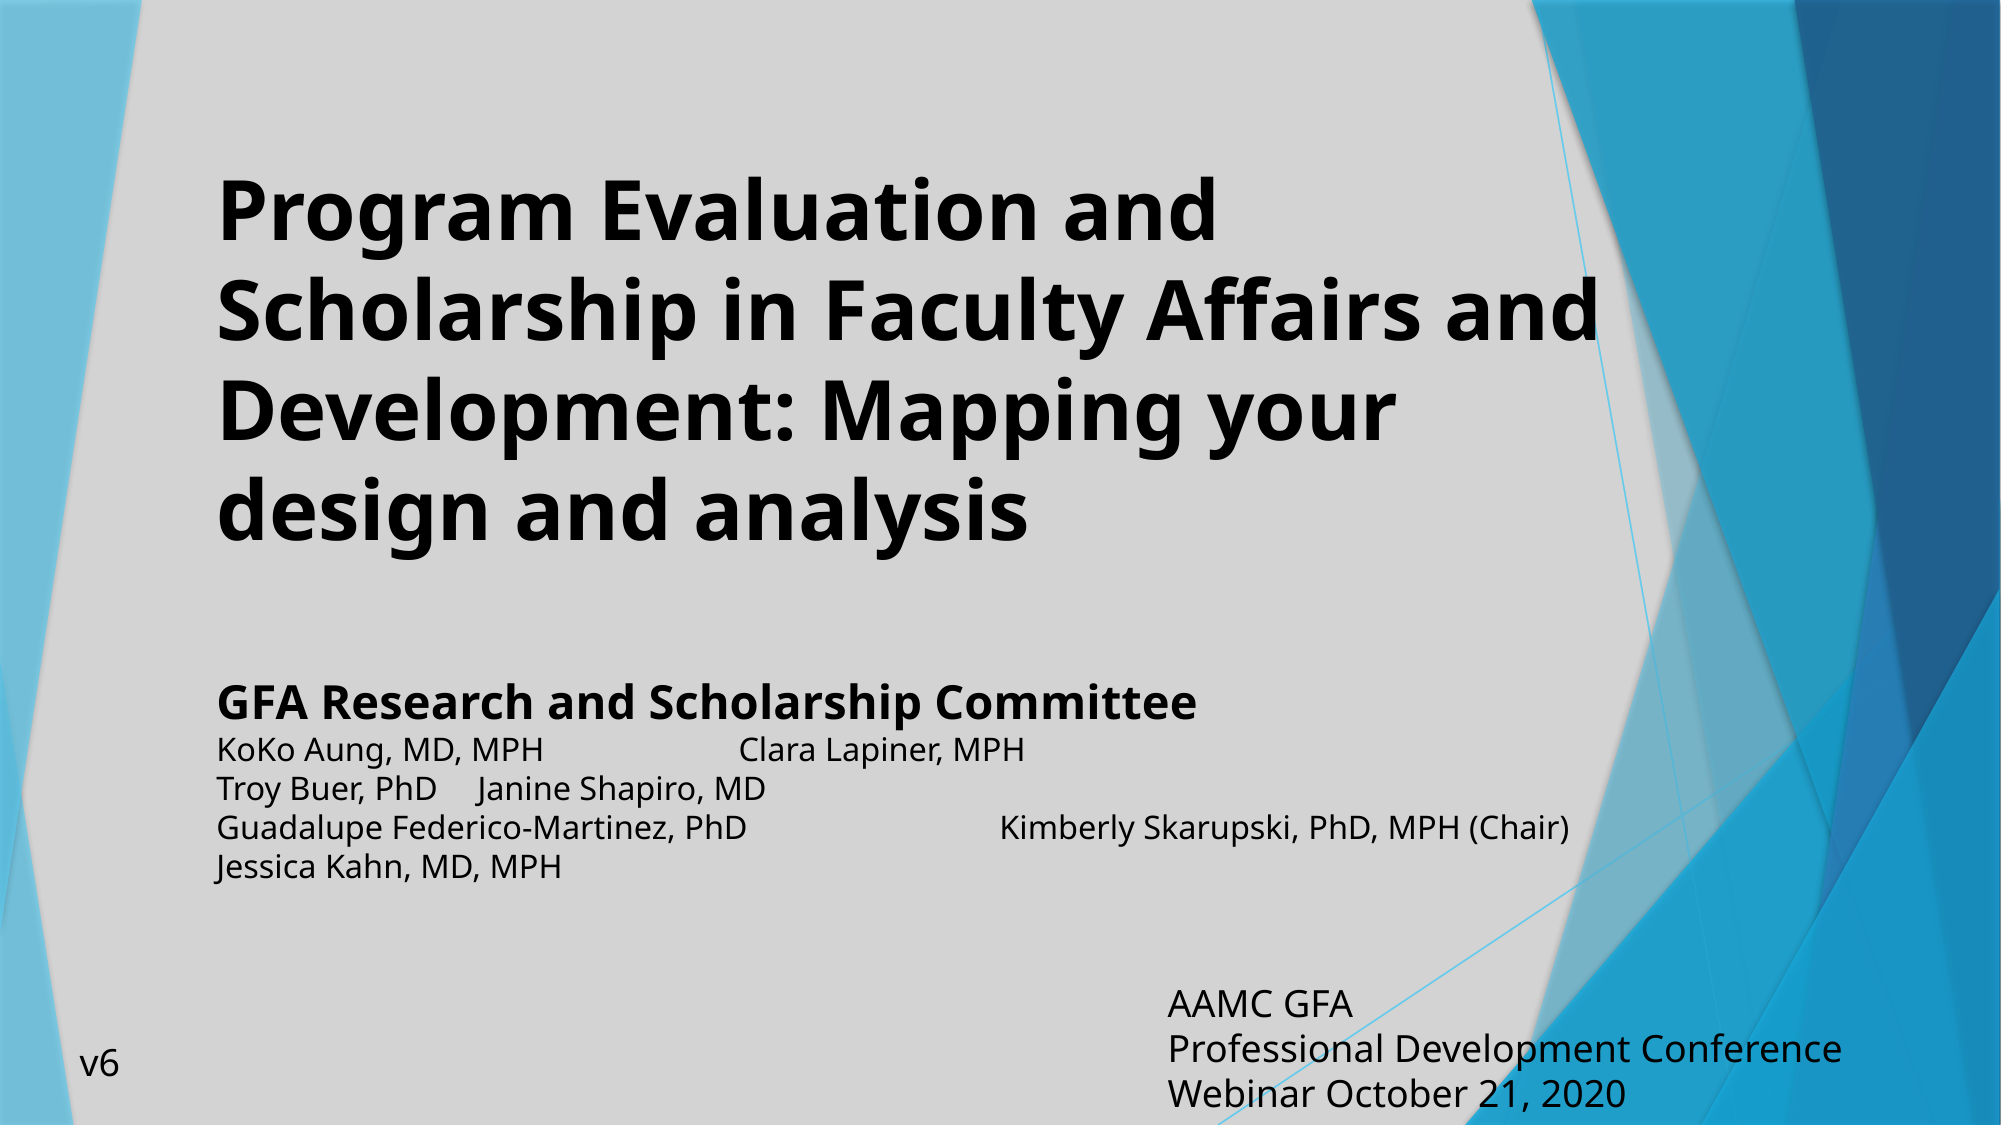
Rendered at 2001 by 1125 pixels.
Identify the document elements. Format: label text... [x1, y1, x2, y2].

text_box AAMC GFA Professional Development Conference Webinar October 21, 2020 [1152, 973, 1878, 1123]
title Program Evaluation and Scholarship in Faculty Affairs and Development: Mapping your design and analysis [201, 394, 1705, 665]
subtitle GFA Research and Scholarship Committee KoKo Aung, MD, MPH Clara Lapiner, MPH Troy Buer, PhD Janine Shapiro, MD Guadalupe Federico-Martinez, PhD Kimberly Skarupski, PhD, MPH (Chair) Jessica Kahn, MD, MPH [201, 664, 1596, 974]
text_box v6 [64, 1032, 224, 1092]
